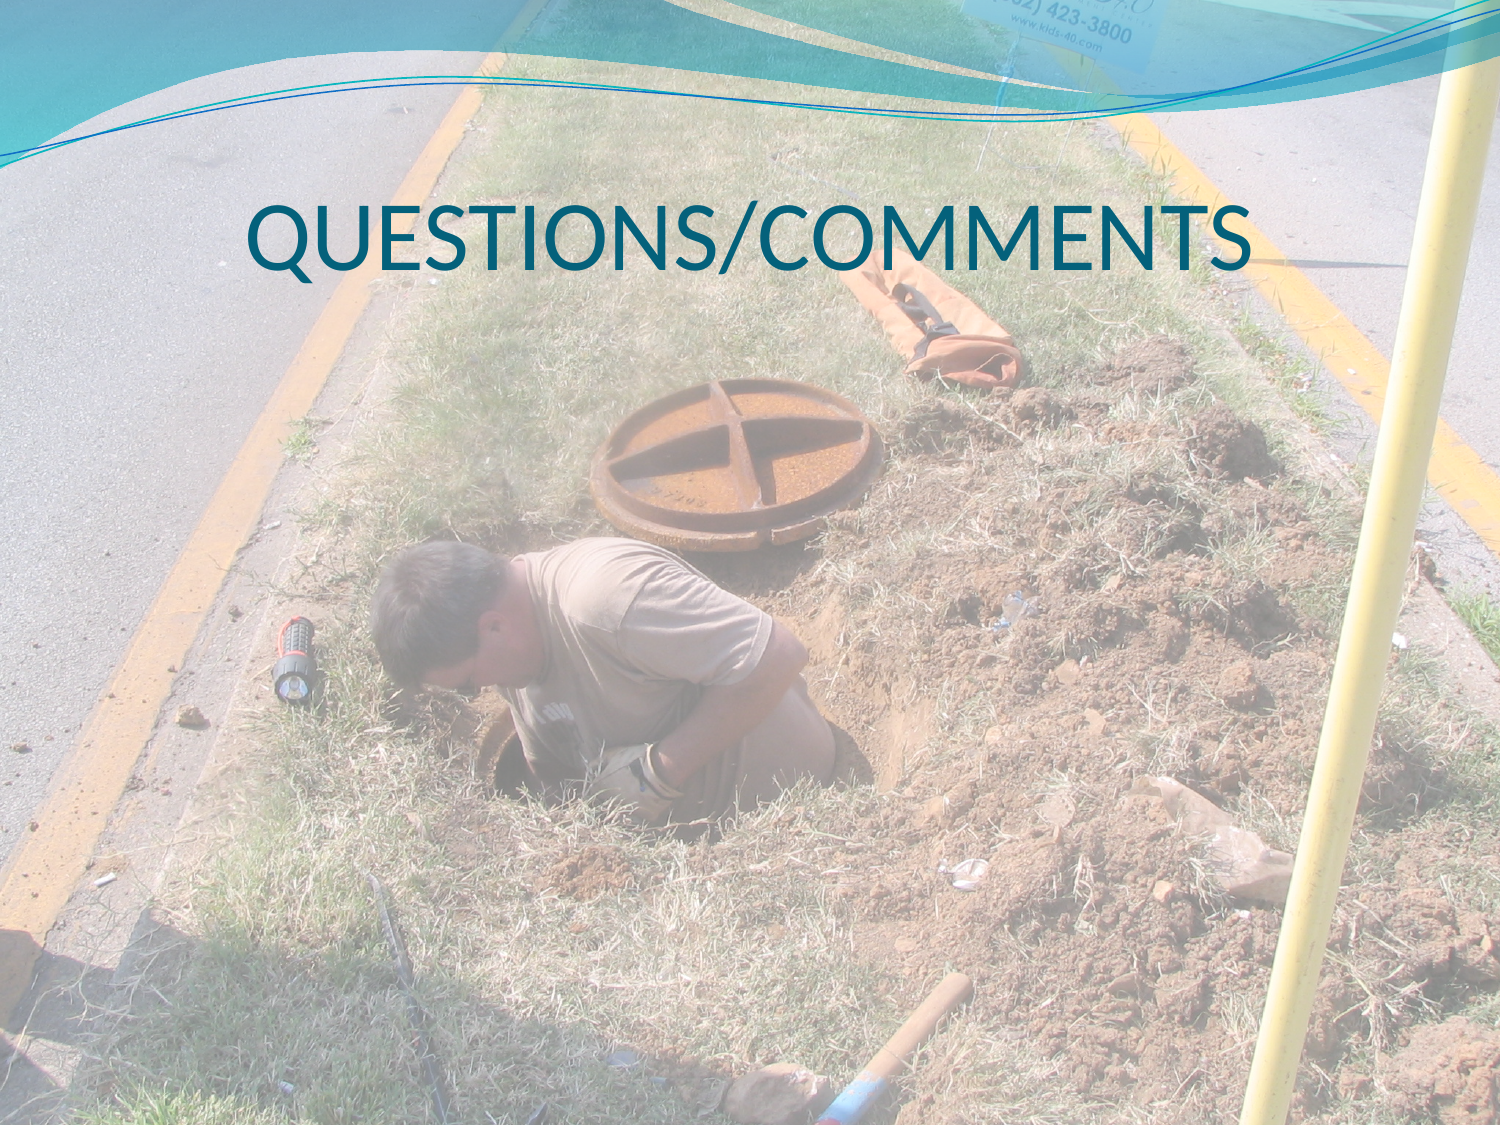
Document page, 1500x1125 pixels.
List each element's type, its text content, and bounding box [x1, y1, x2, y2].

title QUESTIONS/COMMENTS [75, 149, 1425, 291]
